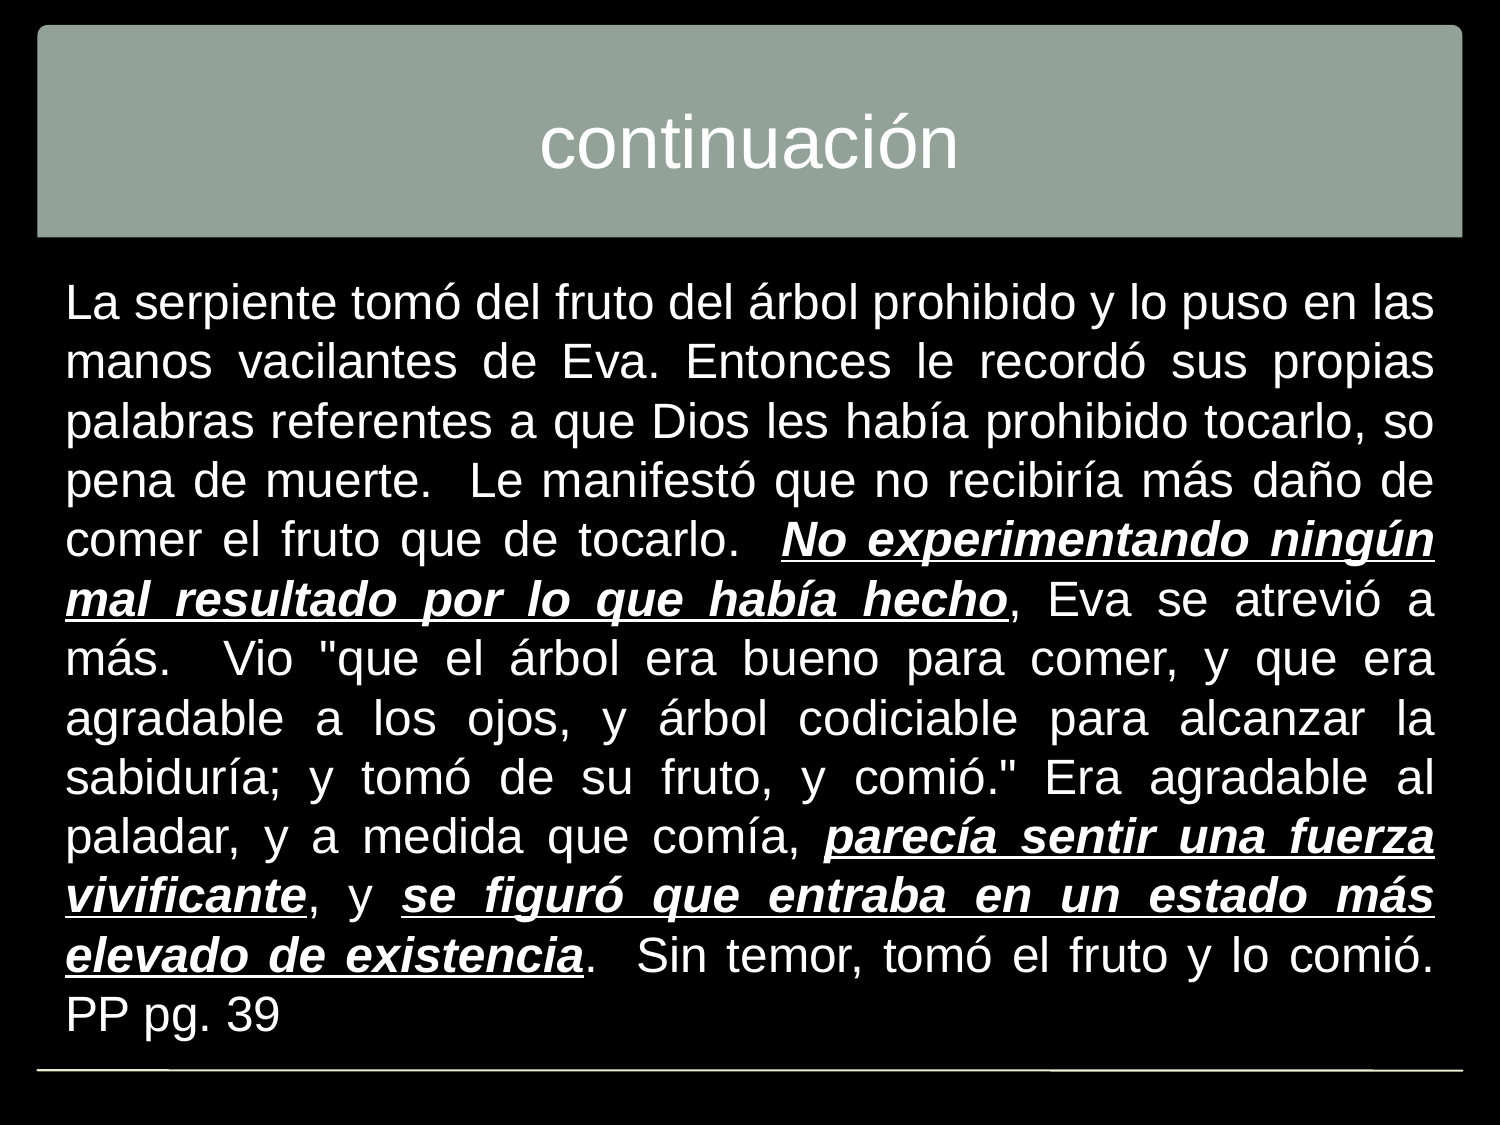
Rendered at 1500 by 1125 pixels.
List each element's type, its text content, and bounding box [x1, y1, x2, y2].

list La serpiente tomó del fruto del árbol prohibido y lo puso en las manos vacilantes de Eva. Entonces le recordó sus propias palabras referentes a que Dios les había prohibido tocarlo, so pena de muerte. Le manifestó que no recibiría más daño de comer el fruto que de tocarlo. No experimentando ningún mal resultado por lo que había hecho, Eva se atrevió a más. Vio "que el árbol era bueno para comer, y que era agradable a los ojos, y árbol codiciable para alcanzar la sabiduría; y tomó de su fruto, y comió." Era agradable al paladar, y a medida que comía, parecía sentir una fuerza vivificante, y se figuró que entraba en un estado más elevado de existencia. Sin temor, tomó el fruto y lo comió. PP pg. 39 [50, 262, 1450, 1050]
title continuación [50, 45, 1450, 233]
